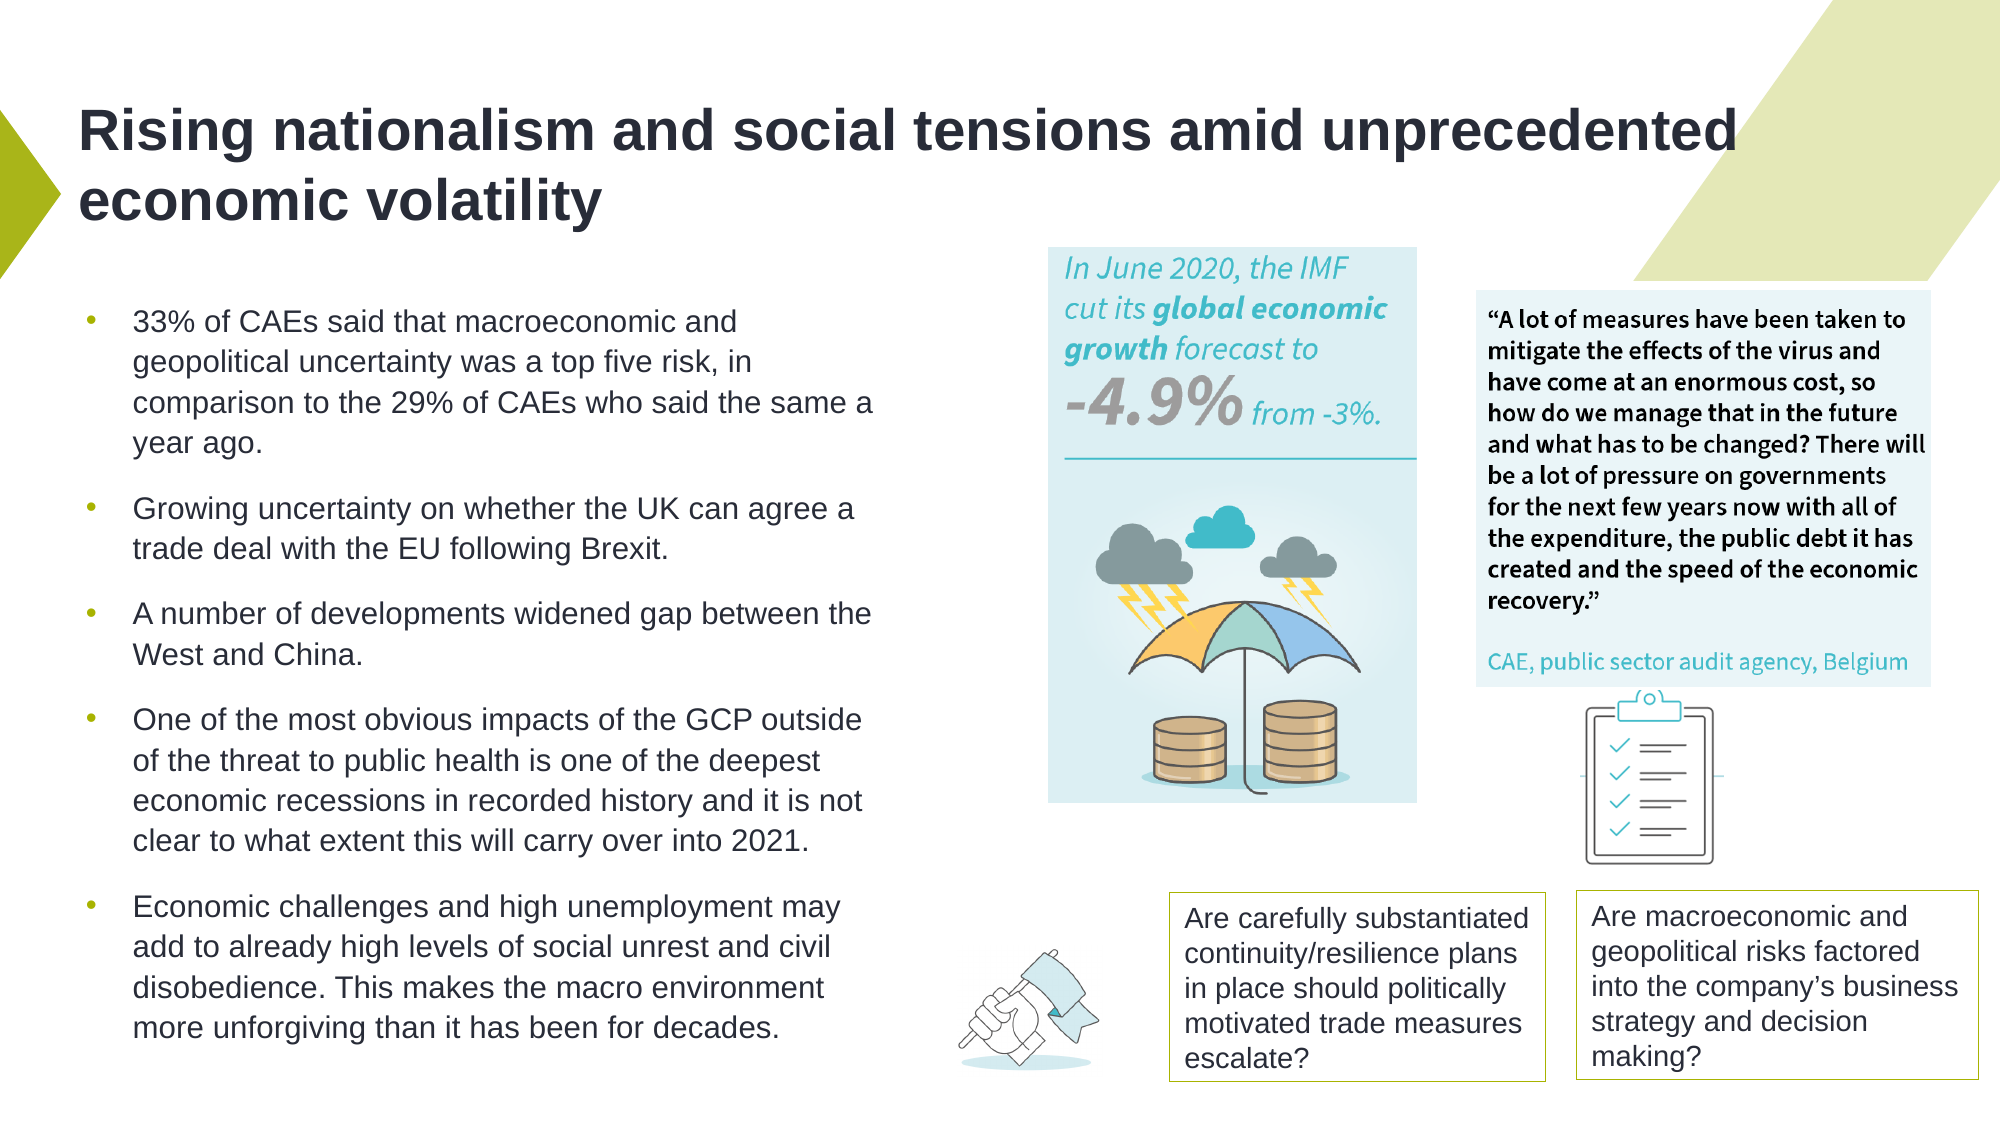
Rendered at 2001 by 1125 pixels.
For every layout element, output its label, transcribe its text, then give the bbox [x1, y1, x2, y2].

picture [1476, 290, 1932, 687]
picture [1048, 247, 1417, 803]
picture [0, 195, 62, 291]
list 33% of CAEs said that macroeconomic and geopolitical uncertainty was a top five risk, in comparison to the 29% of CAEs who said the same a year ago. Growing uncertainty on whether the UK can agree a trade deal with the EU following Brexit. A number of developments widened gap between the West and China. One of the most obvious impacts of the GCP outside of the threat to public health is one of the deepest economic recessions in recorded history and it is not clear to what extent this will carry over into 2021. Economic challenges and high unemployment may add to already high levels of social unrest and civil disobedience. This makes the macro environment more unforgiving than it has been for decades. [70, 290, 898, 1083]
picture [1579, 689, 1725, 867]
picture [0, 89, 62, 193]
text_box Are macroeconomic and geopolitical risks factored into the company’s business strategy and decision making? [1576, 890, 1979, 1080]
picture [957, 945, 1103, 1077]
title Rising nationalism and social tensions amid unprecedented economic volatility [63, 0, 1778, 240]
text_box Are carefully substantiated continuity/resilience plans in place should politically motivated trade measures escalate? [1169, 892, 1546, 1082]
